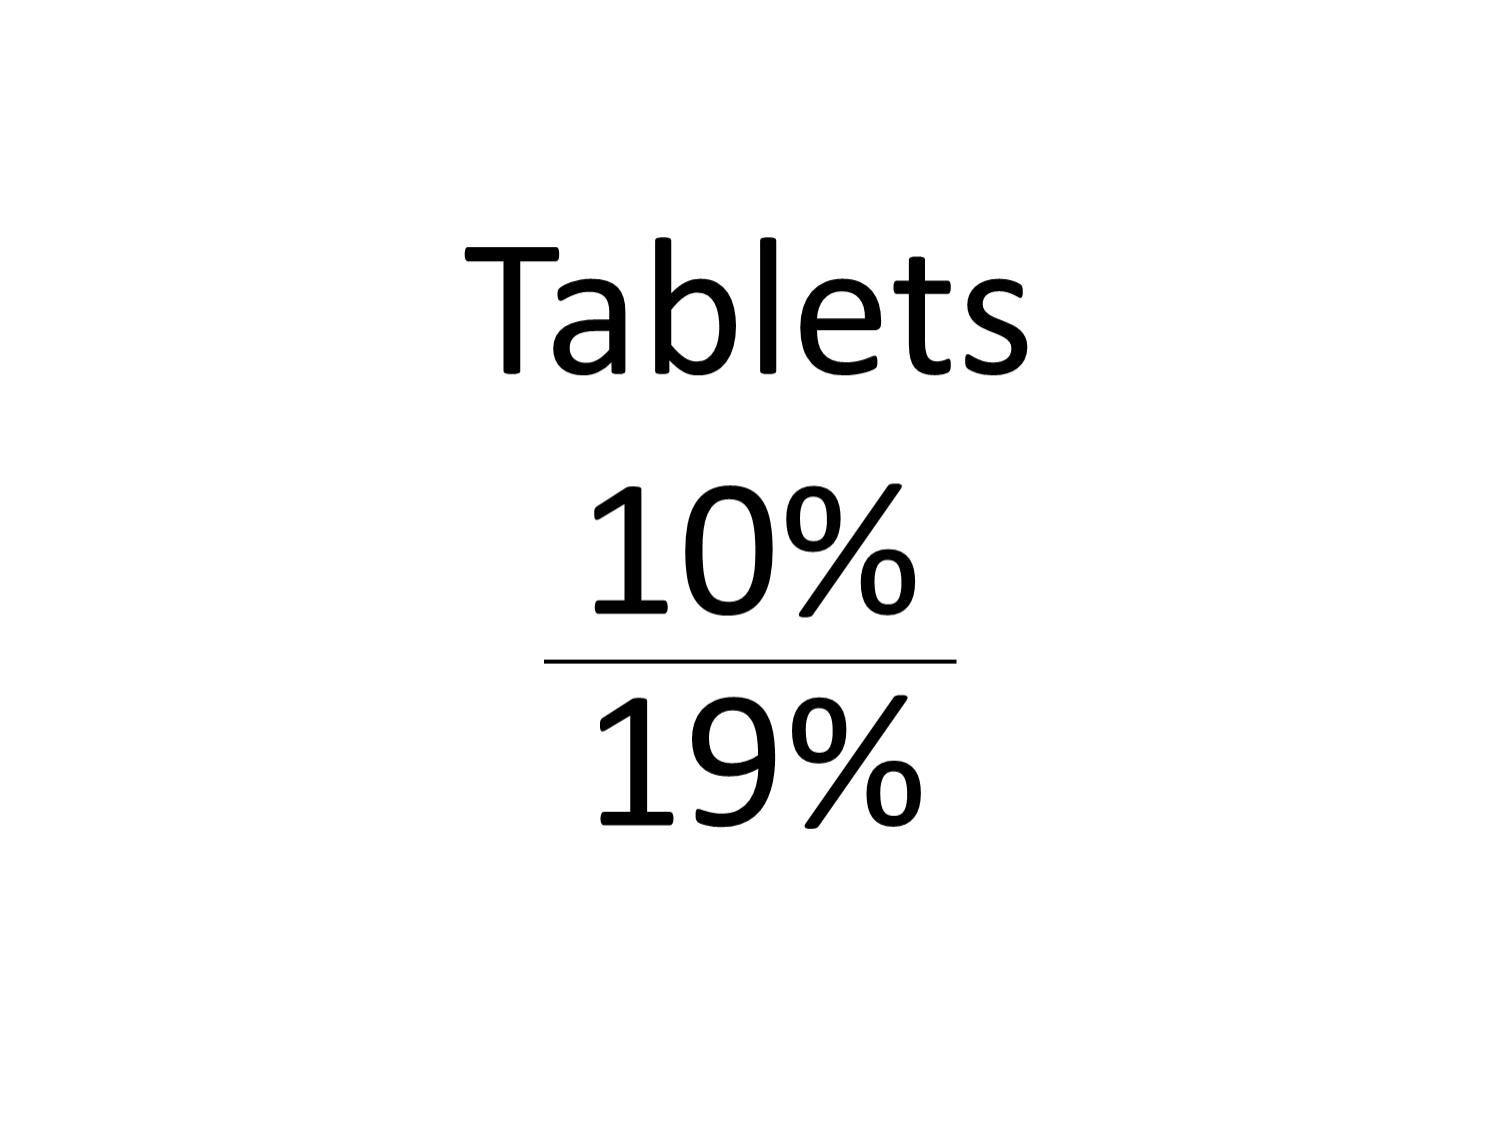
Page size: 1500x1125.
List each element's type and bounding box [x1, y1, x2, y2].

picture [330, 125, 1170, 999]
